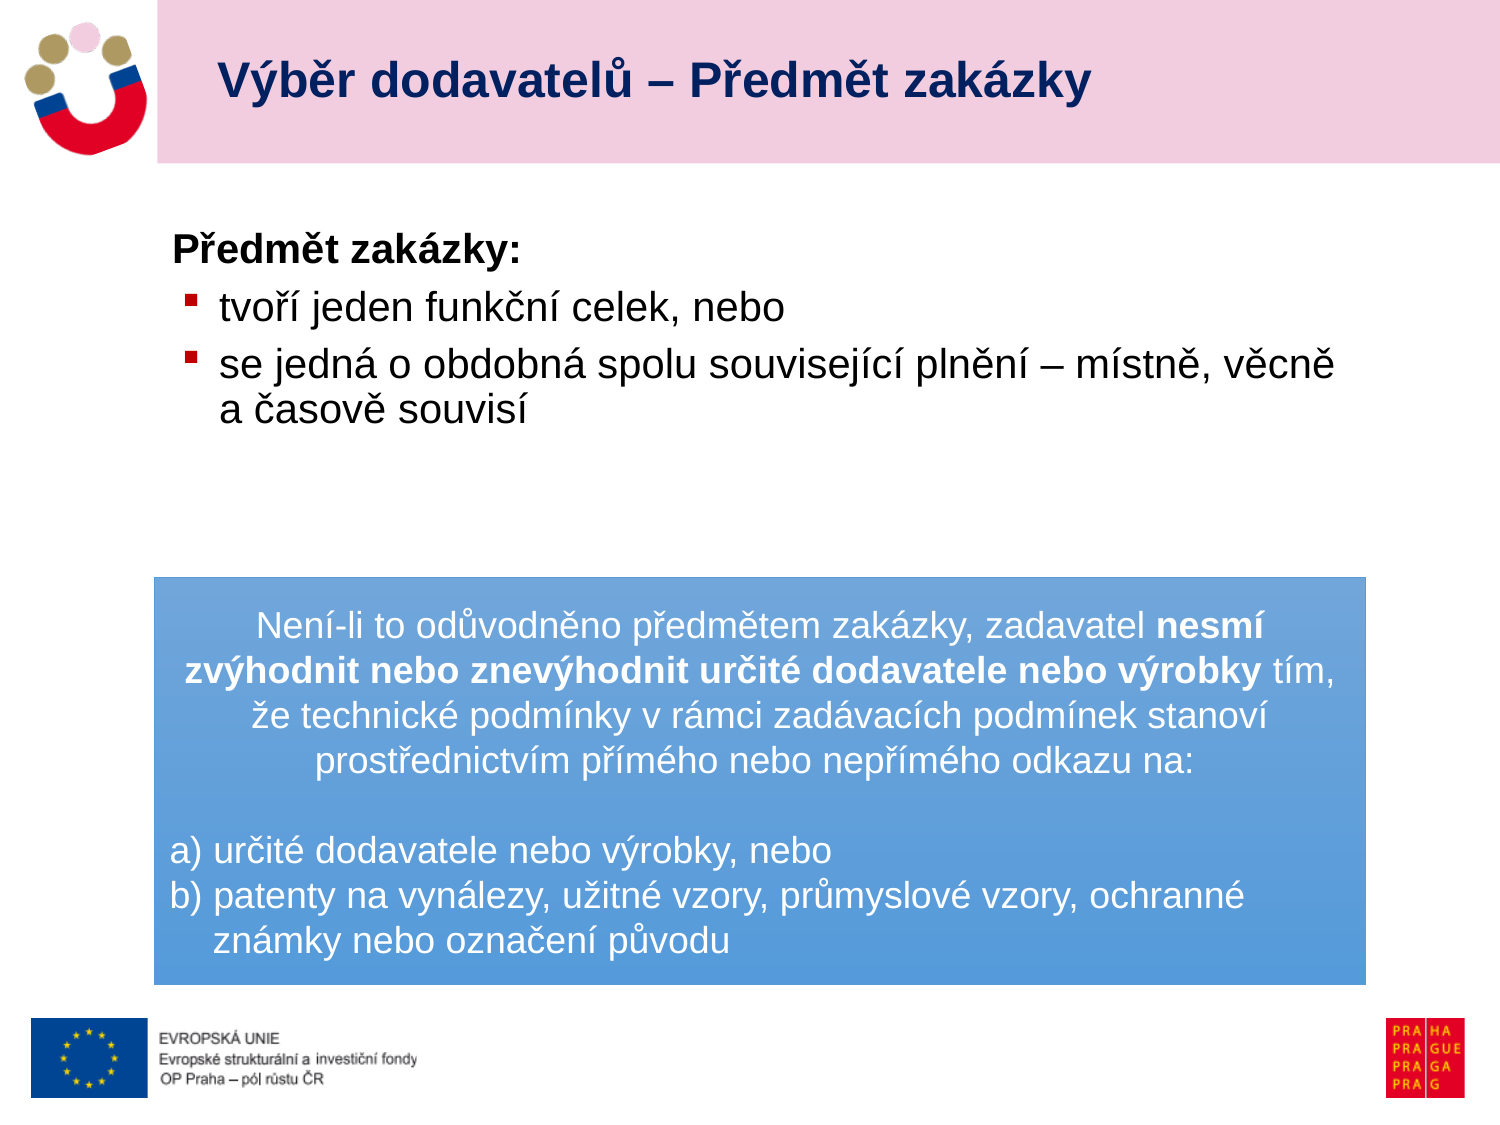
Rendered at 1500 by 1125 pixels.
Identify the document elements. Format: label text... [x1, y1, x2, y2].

text_box Není-li to odůvodněno předmětem zakázky, zadavatel nesmí zvýhodnit nebo znevýhodnit určité dodavatele nebo výrobky tím, že technické podmínky v rámci zadávacích podmínek stanoví prostřednictvím přímého nebo nepřímého odkazu na: a) určité dodavatele nebo výrobky, nebo b) patenty na vynálezy, užitné vzory, průmyslové vzory, ochranné známky nebo označení původu [154, 577, 1366, 985]
list Předmět zakázky: tvoří jeden funkční celek, nebo se jedná o obdobná spolu související plnění – místně, věcně a časově souvisí [157, 220, 1380, 980]
title Výběr dodavatelů – Předmět zakázky [202, 0, 1455, 164]
